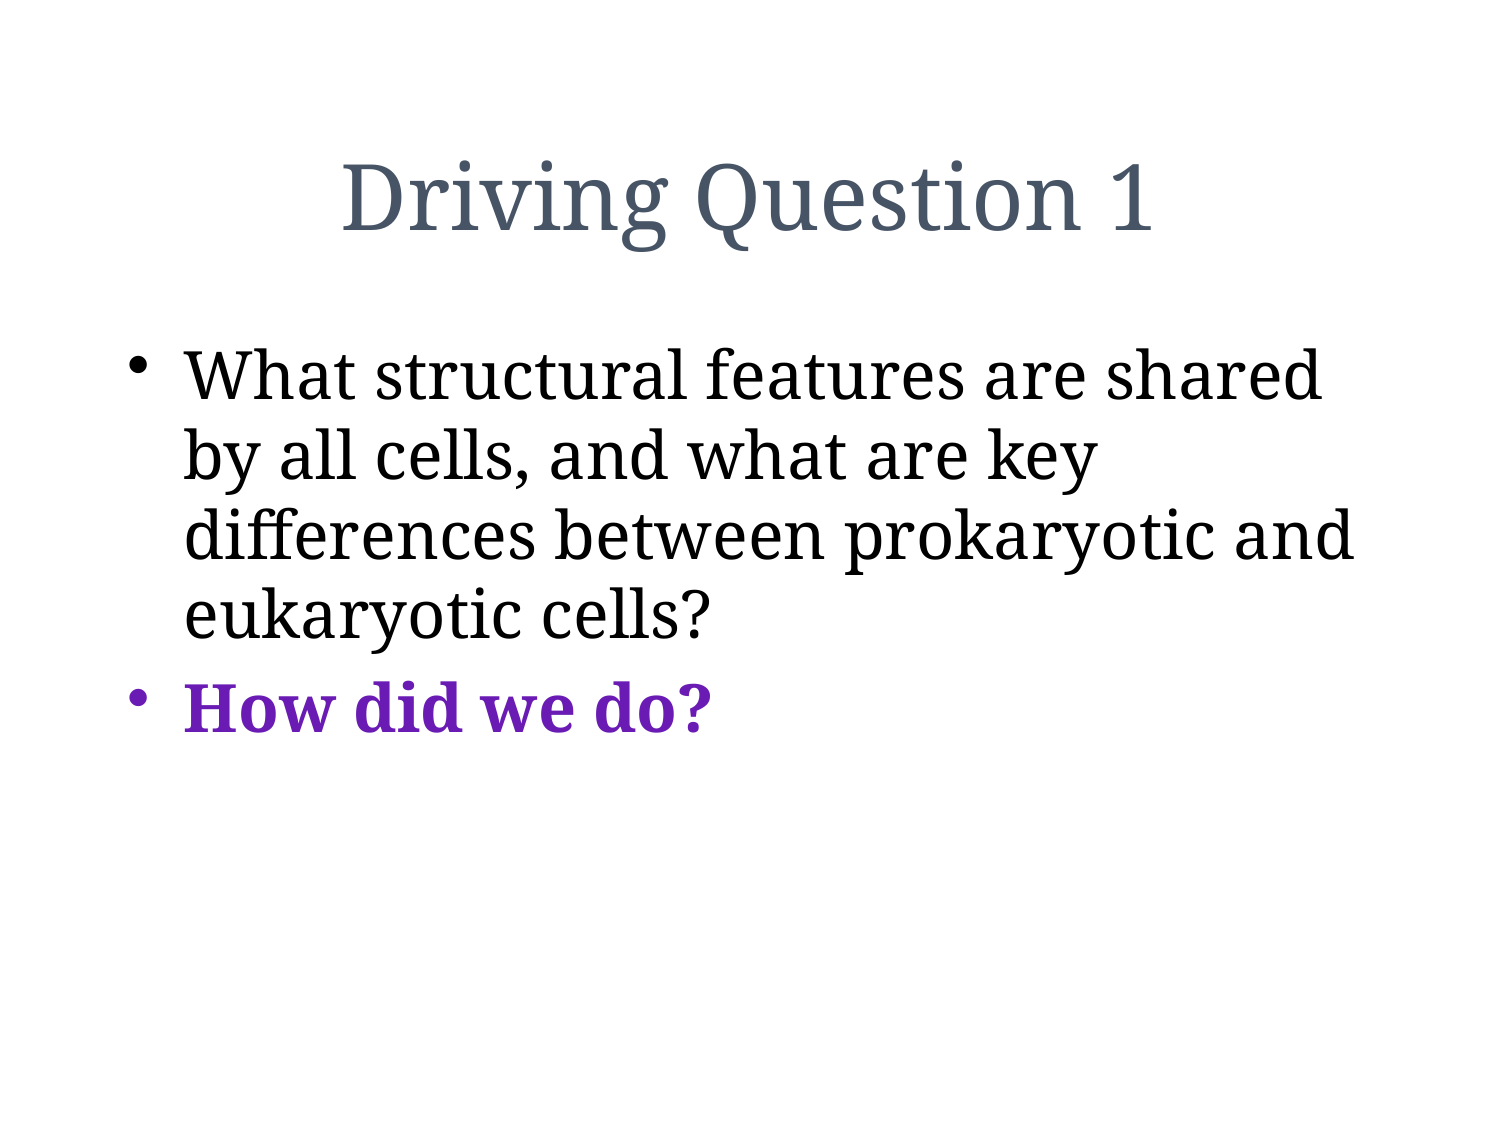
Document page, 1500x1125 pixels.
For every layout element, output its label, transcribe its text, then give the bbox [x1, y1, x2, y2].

title Driving Question 1 [112, 99, 1388, 288]
list What structural features are shared by all cells, and what are key differences between prokaryotic and eukaryotic cells? How did we do? [112, 324, 1388, 1001]
